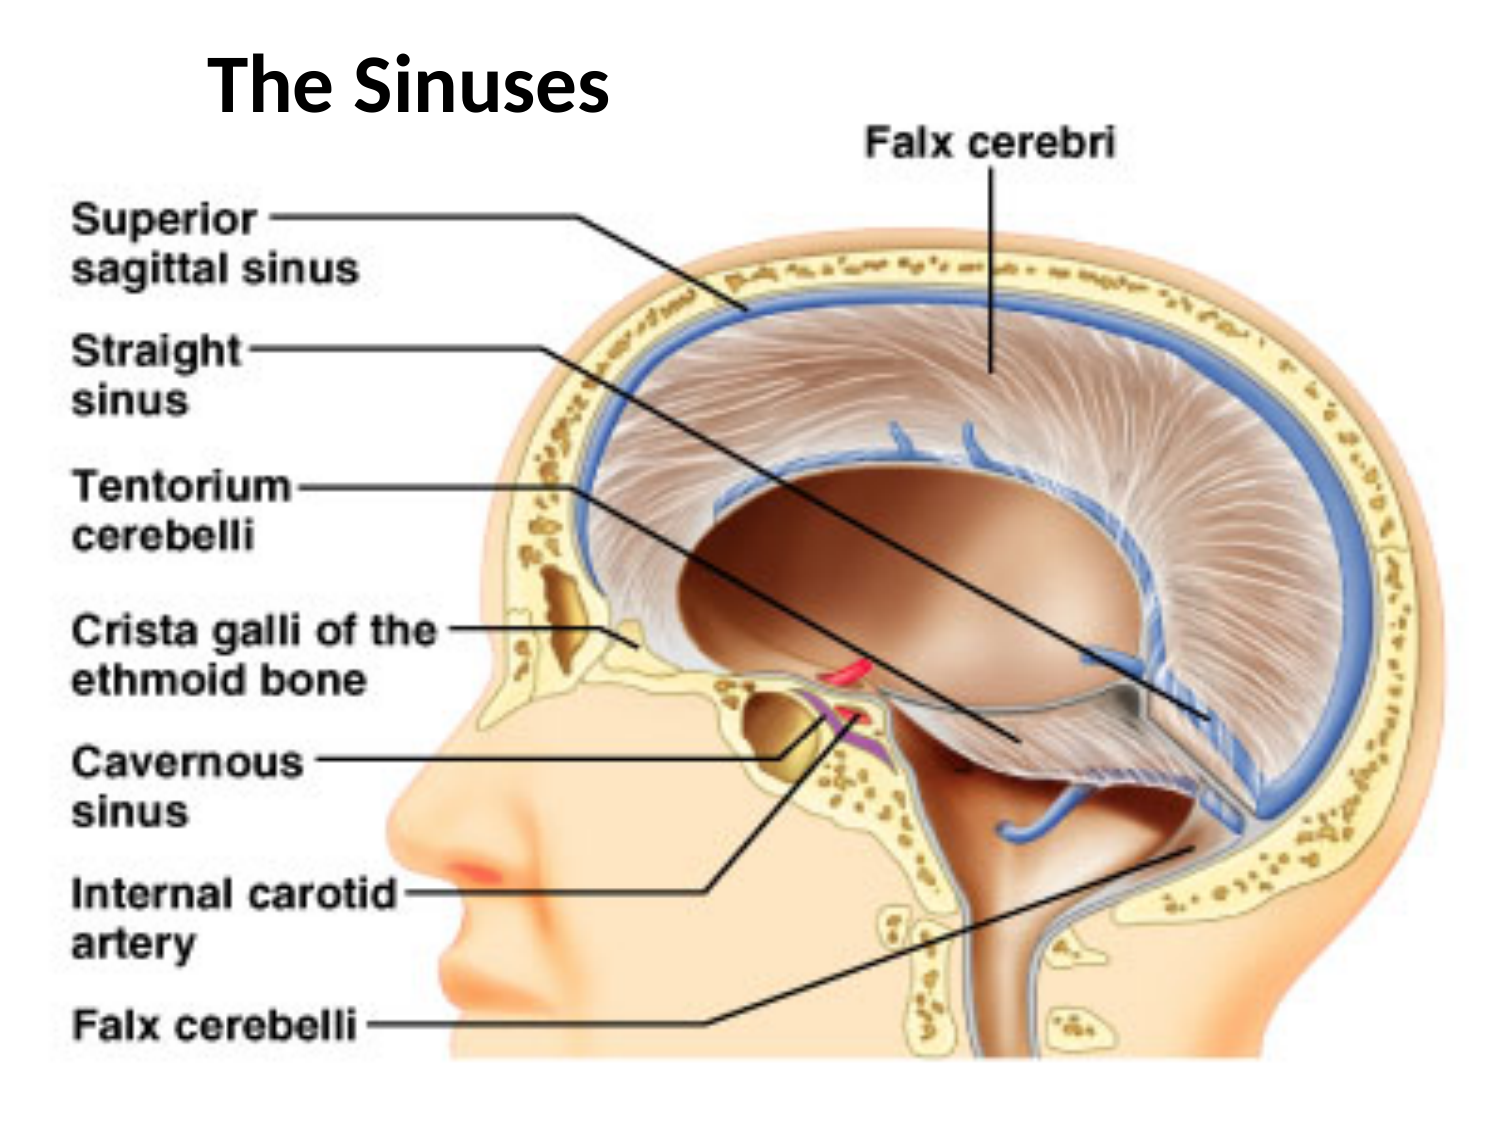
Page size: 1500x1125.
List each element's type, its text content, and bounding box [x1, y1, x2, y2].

picture [14, 97, 1483, 1085]
text_box The Sinuses [192, 21, 627, 97]
